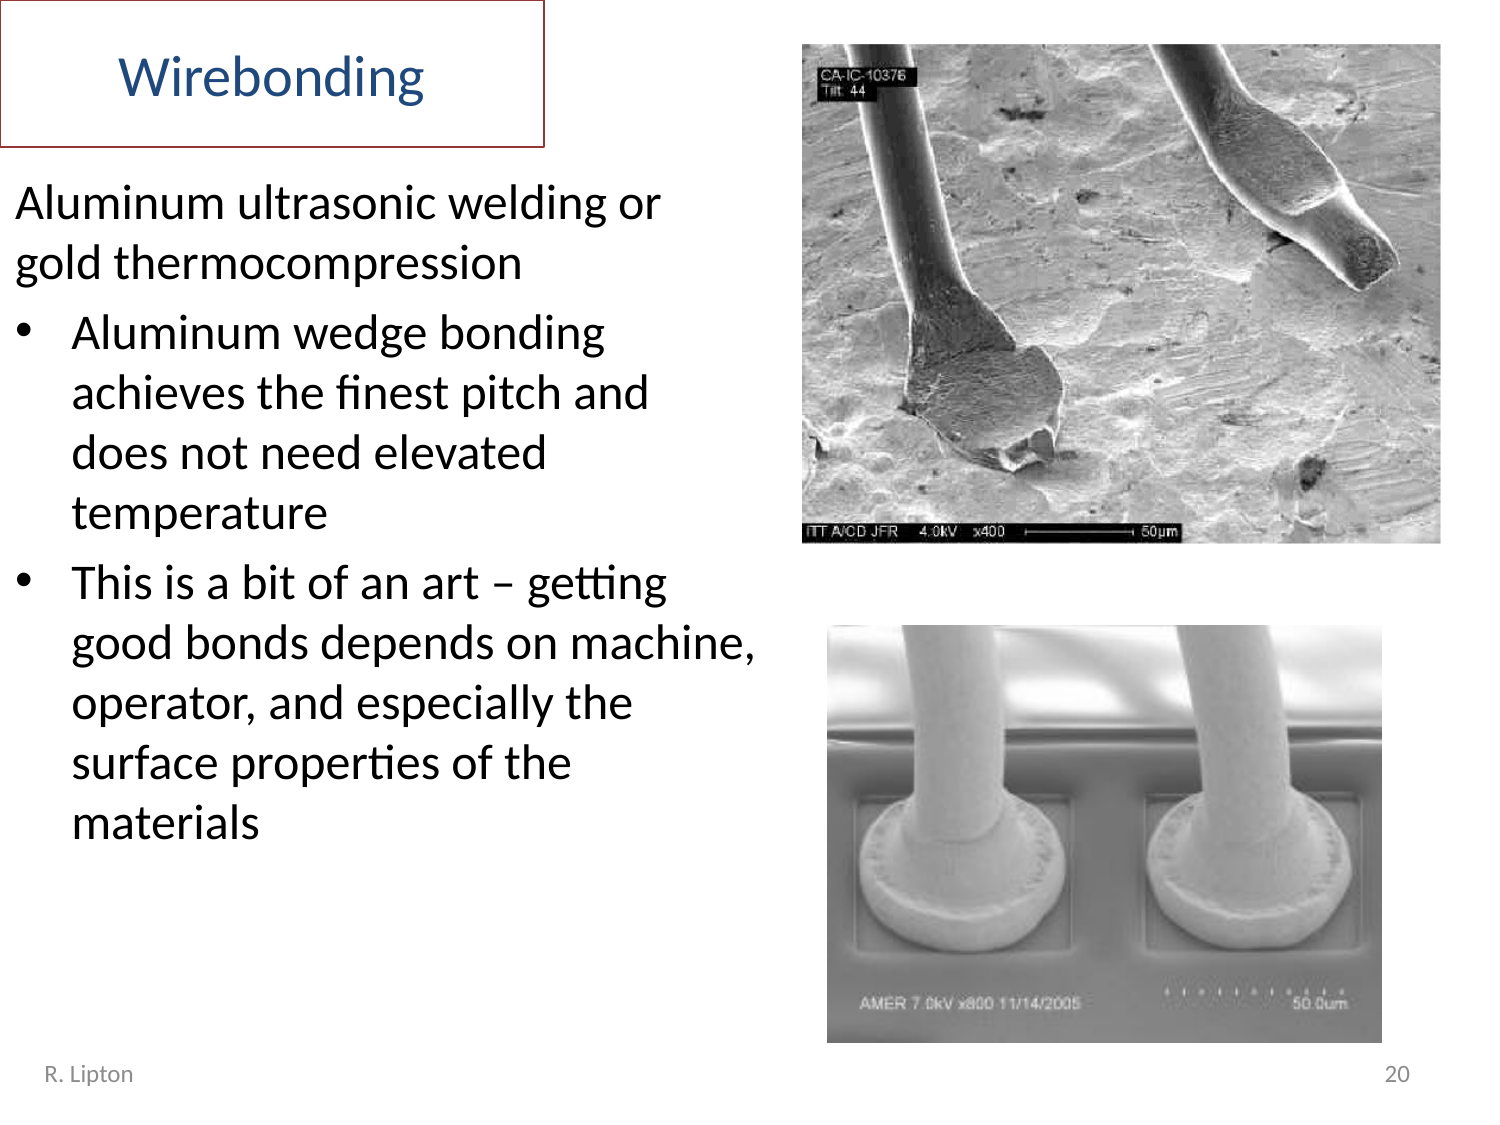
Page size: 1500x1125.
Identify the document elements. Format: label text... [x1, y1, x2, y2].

slide_number R. Lipton [29, 1059, 380, 1103]
list Aluminum ultrasonic welding or gold thermocompression Aluminum wedge bonding achieves the finest pitch and does not need elevated temperature This is a bit of an art – getting good bonds depends on machine, operator, and especially the surface properties of the materials [0, 162, 774, 1059]
slide_number 20 [1074, 1042, 1425, 1103]
title Wirebonding [0, 0, 545, 148]
picture [826, 625, 1382, 1043]
picture [802, 43, 1443, 546]
